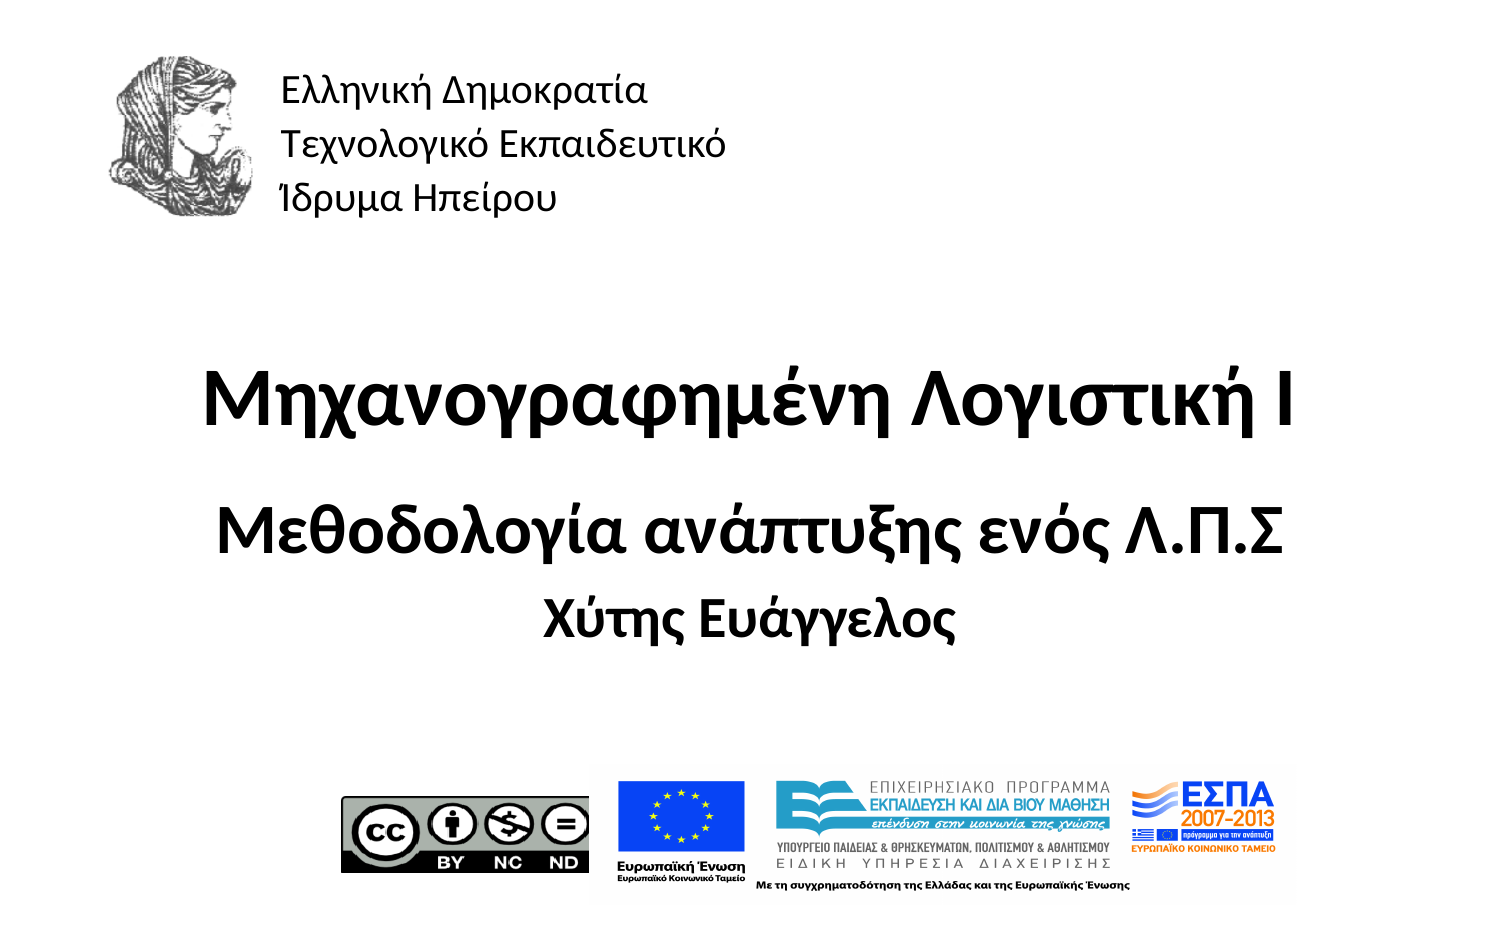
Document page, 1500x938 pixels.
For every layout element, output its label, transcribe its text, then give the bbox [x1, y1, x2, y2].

picture [341, 764, 1297, 905]
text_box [105, 34, 798, 223]
title Μηχανογραφημένη Λογιστική Ι [112, 291, 1388, 475]
subtitle Μεθοδολογία ανάπτυξης ενός Λ.Π.Σ Χύτης Ευάγγελος [112, 475, 1388, 715]
